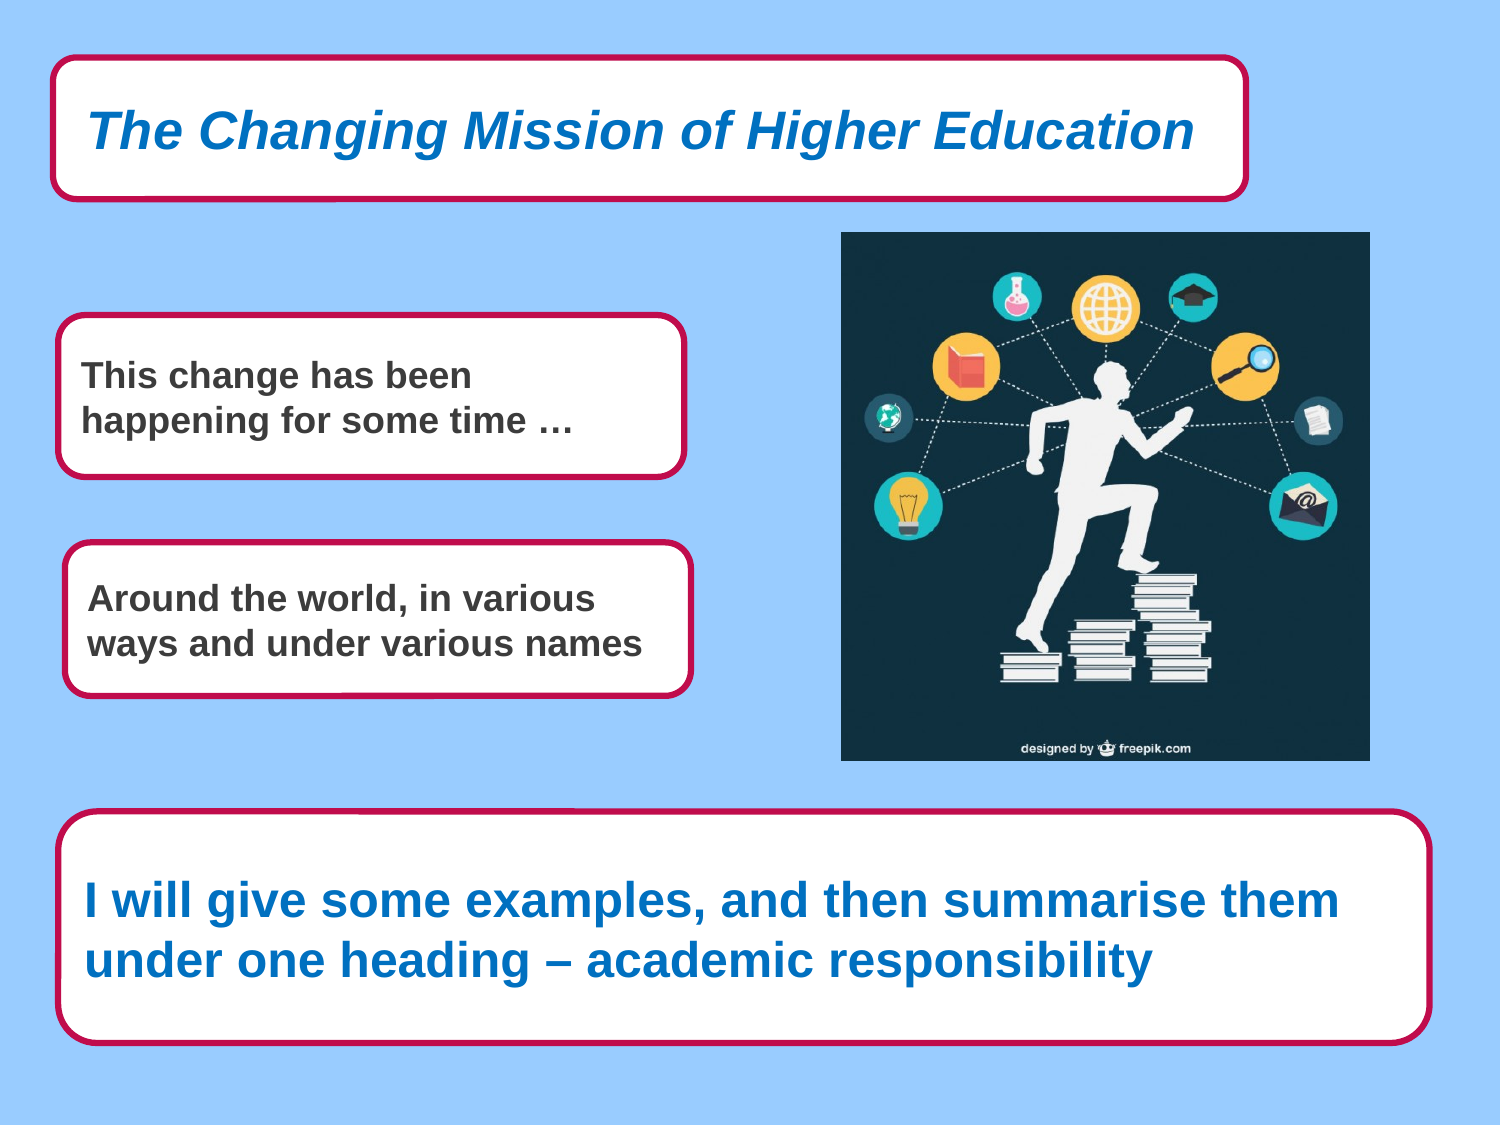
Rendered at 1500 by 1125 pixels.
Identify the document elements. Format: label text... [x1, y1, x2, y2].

text_box I will give some examples, and then summarise them under one heading – academic responsibility [57, 810, 1431, 1045]
text_box Around the world, in various ways and under various names [63, 541, 692, 697]
text_box This change has been happening for some time … [57, 314, 686, 479]
picture [841, 232, 1370, 761]
text_box The Changing Mission of Higher Education [51, 56, 1248, 201]
list [45, 208, 1455, 982]
